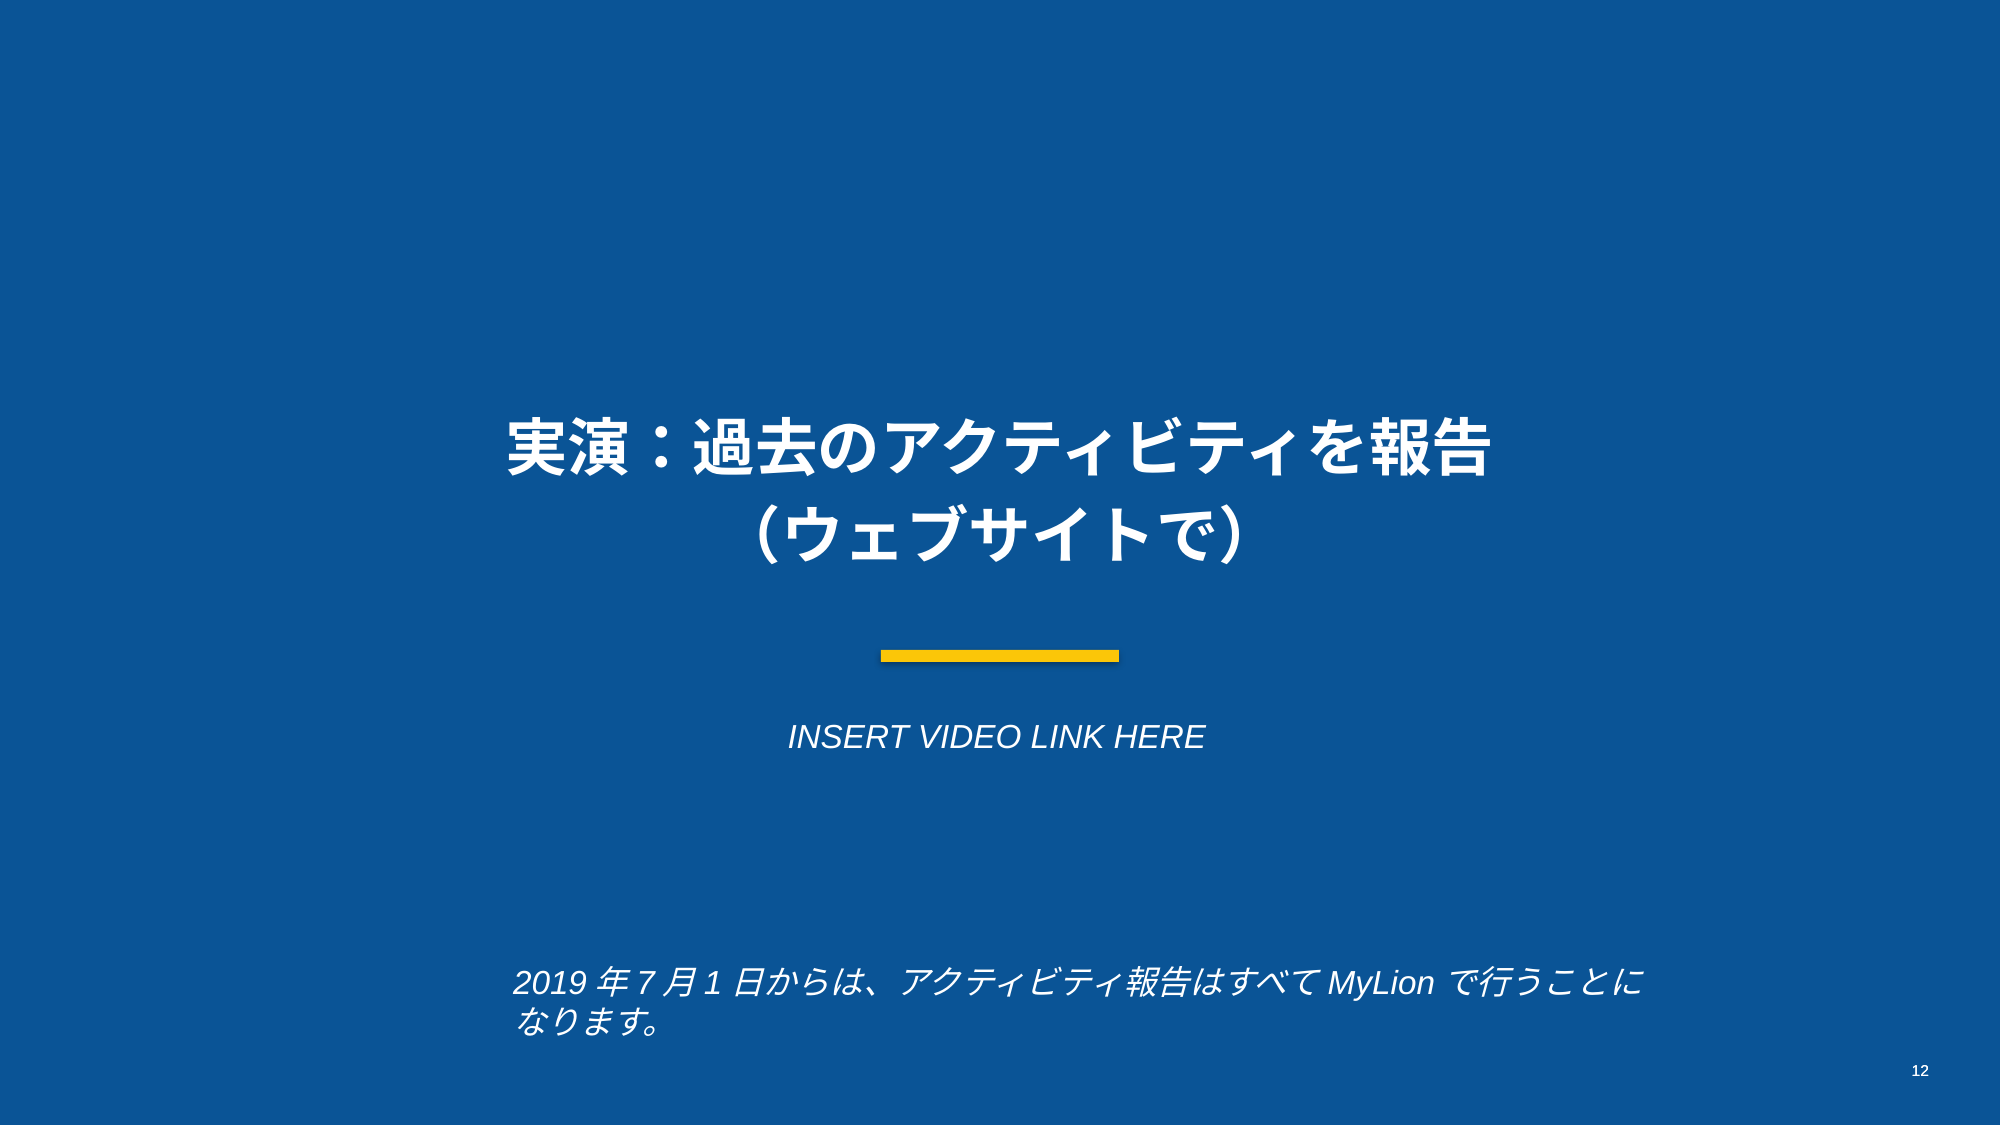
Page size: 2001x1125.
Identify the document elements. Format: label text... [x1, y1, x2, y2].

list 実演：過去のアクティビティを報告 （ウェブサイトで） [321, 385, 1679, 594]
text_box 2019年7月1日からは、アクティビティ報告はすべてMyLionで行うことになります。 [498, 953, 1679, 1049]
text_box INSERT VIDEO LINK HERE [772, 707, 1228, 763]
